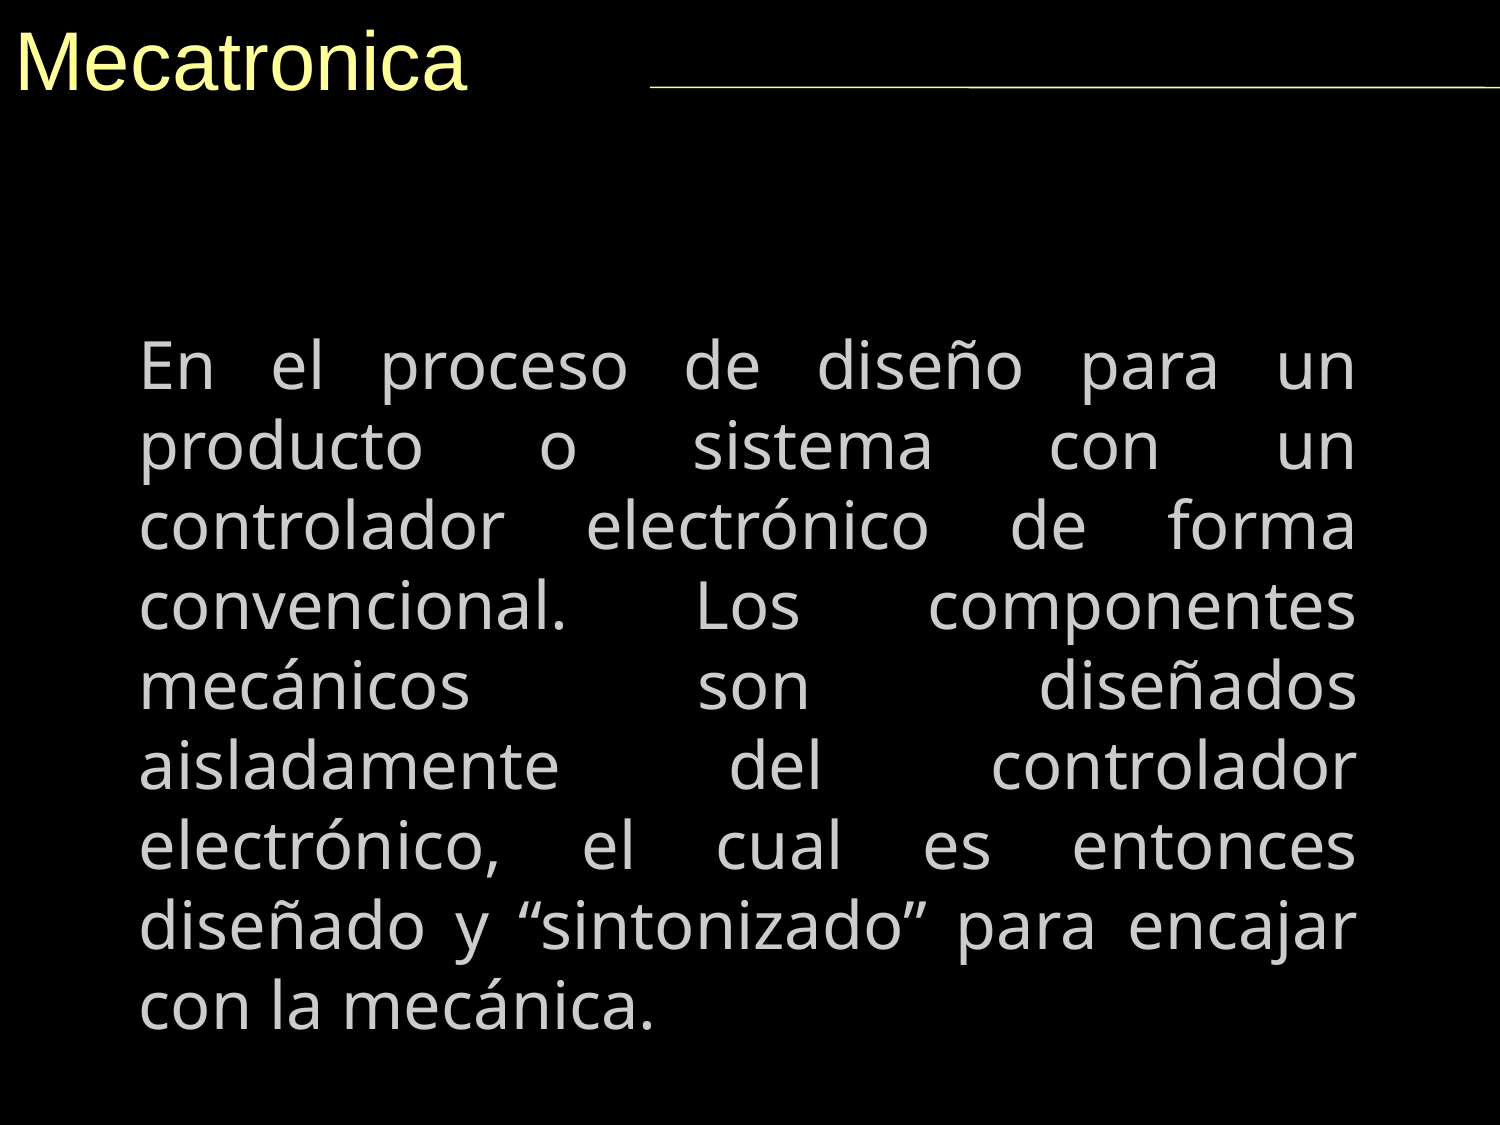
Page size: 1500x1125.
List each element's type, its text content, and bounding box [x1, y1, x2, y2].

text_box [0, 0, 1500, 118]
text_box En el proceso de diseño para un producto o sistema con un controlador electrónico de forma convencional. Los componentes mecánicos son diseñados aisladamente del controlador electrónico, el cual es entonces diseñado y “sintonizado” para encajar con la mecánica. [123, 255, 1374, 1050]
